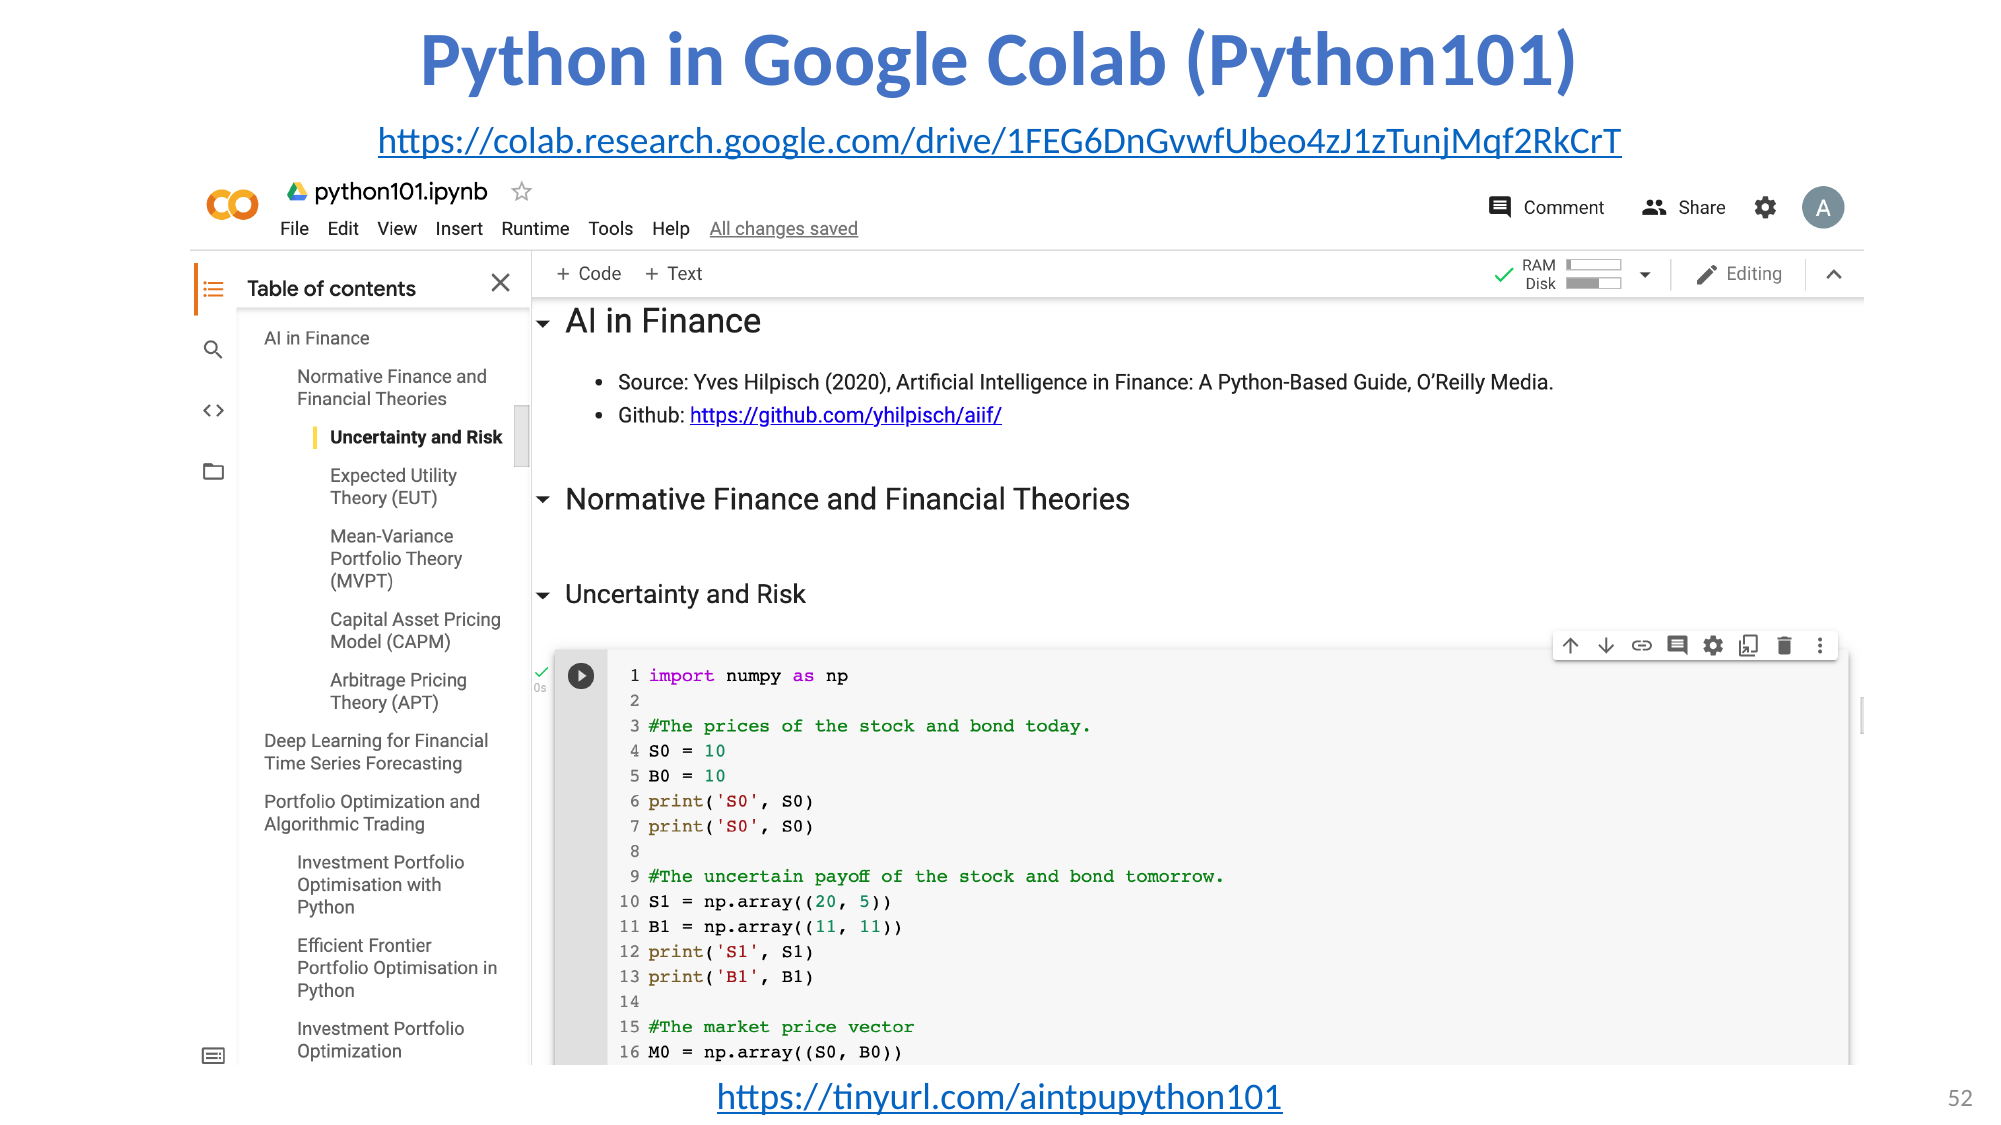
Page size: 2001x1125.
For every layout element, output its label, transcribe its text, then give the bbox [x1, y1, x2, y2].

text_box Python in Google Colab (Python101) [324, 0, 1675, 108]
text_box https://colab.research.google.com/drive/1FEG6DnGvwfUbeo4zJ1zTunjMqf2RkCrT [267, 108, 1733, 165]
text_box https://tinyurl.com/aintpupython101 [701, 1065, 1298, 1125]
slide_number 52 [1830, 1076, 1989, 1116]
picture [190, 165, 1864, 1065]
